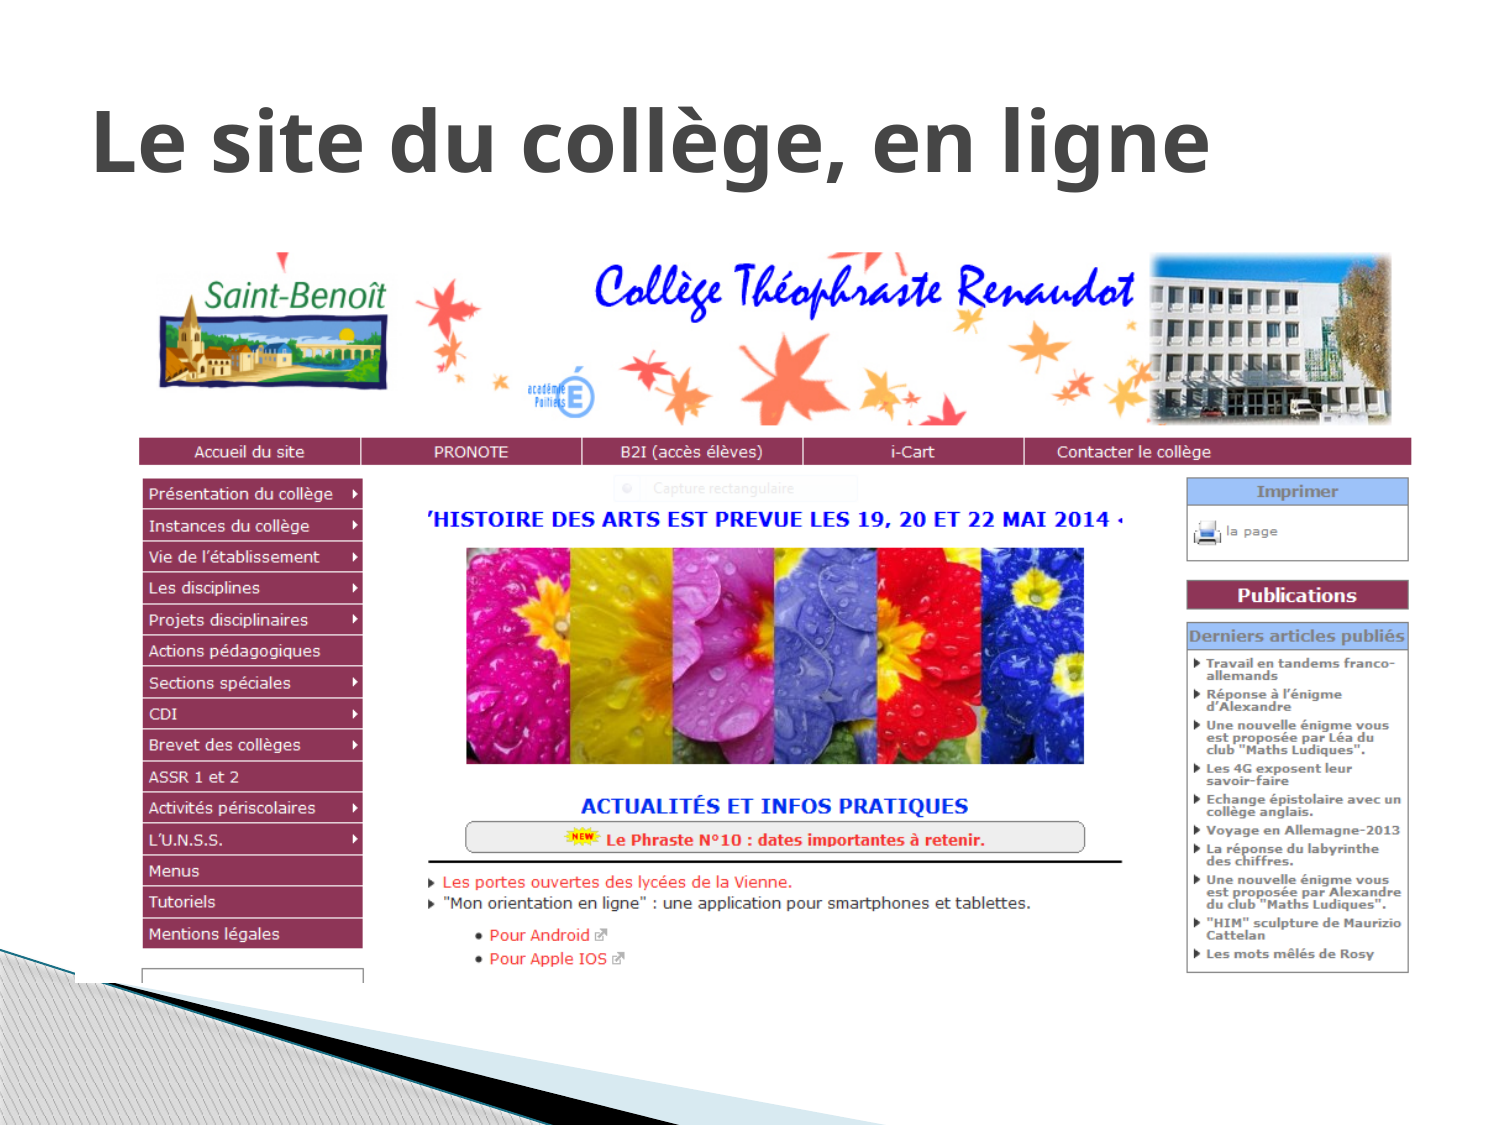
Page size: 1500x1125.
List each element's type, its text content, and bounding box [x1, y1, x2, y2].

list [74, 245, 1426, 984]
title Le site du collège, en ligne [75, 45, 1425, 233]
